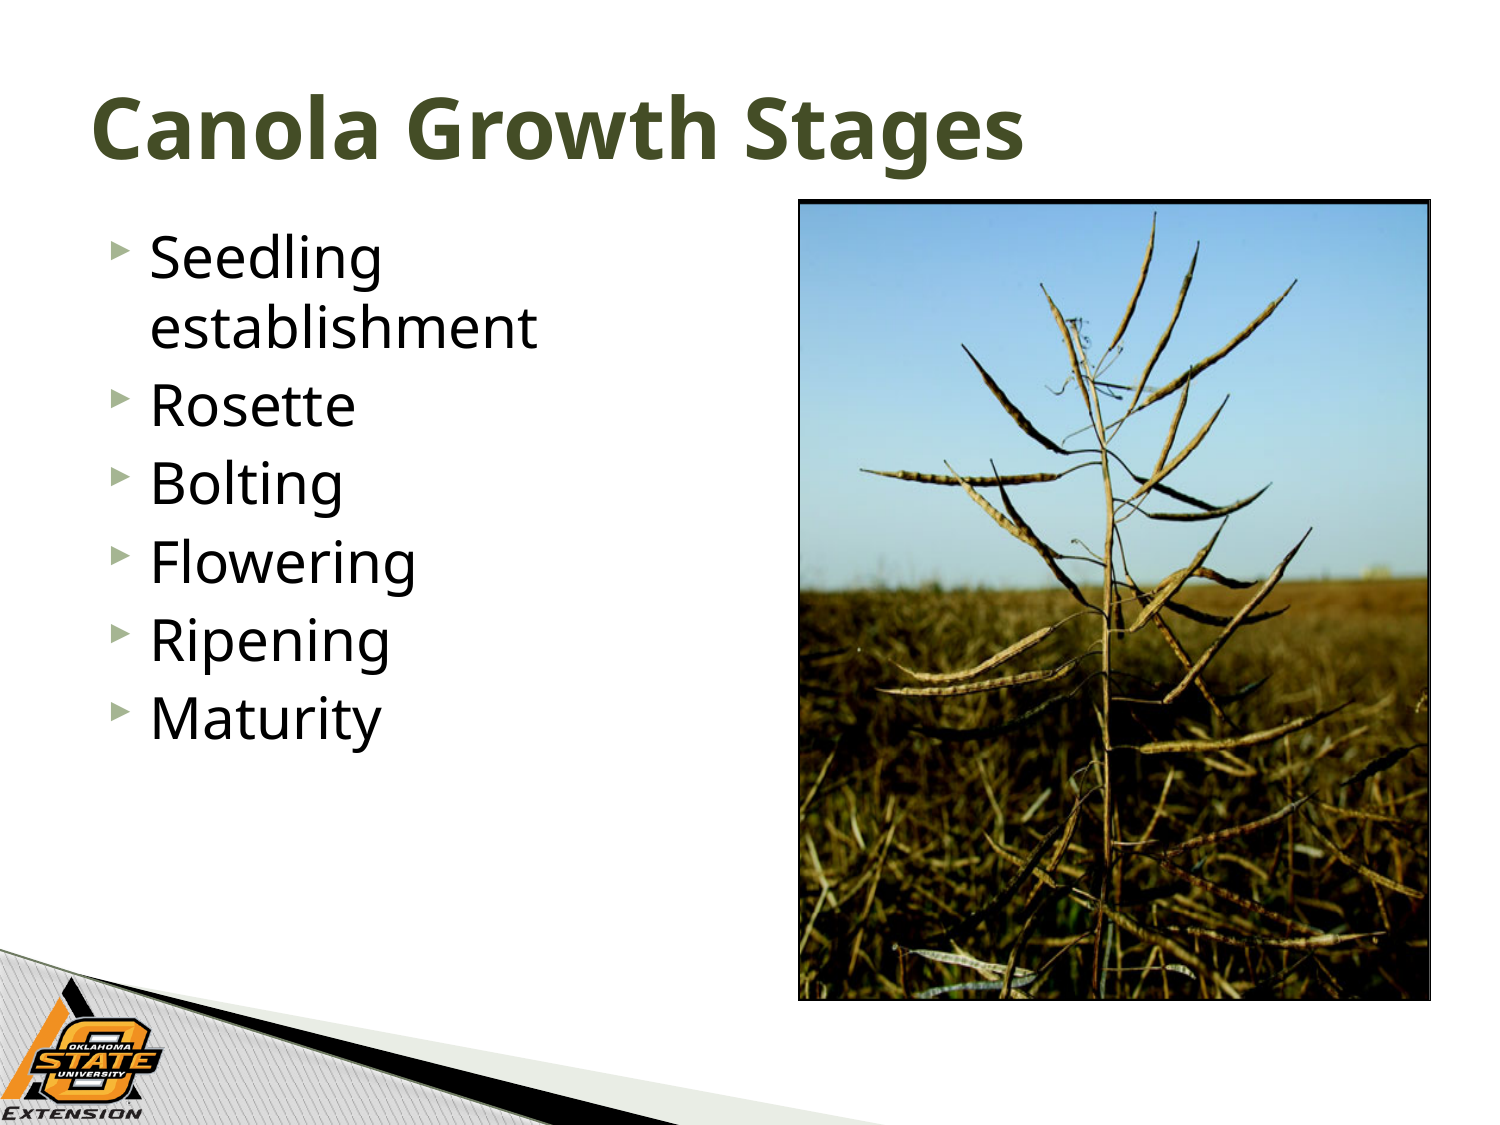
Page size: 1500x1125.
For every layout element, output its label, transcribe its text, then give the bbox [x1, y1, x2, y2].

picture [799, 199, 1430, 1001]
title Canola Growth Stages [75, 62, 1425, 188]
list Seedling establishment Rosette Bolting Flowering Ripening Maturity [75, 212, 738, 956]
picture [0, 975, 165, 1125]
